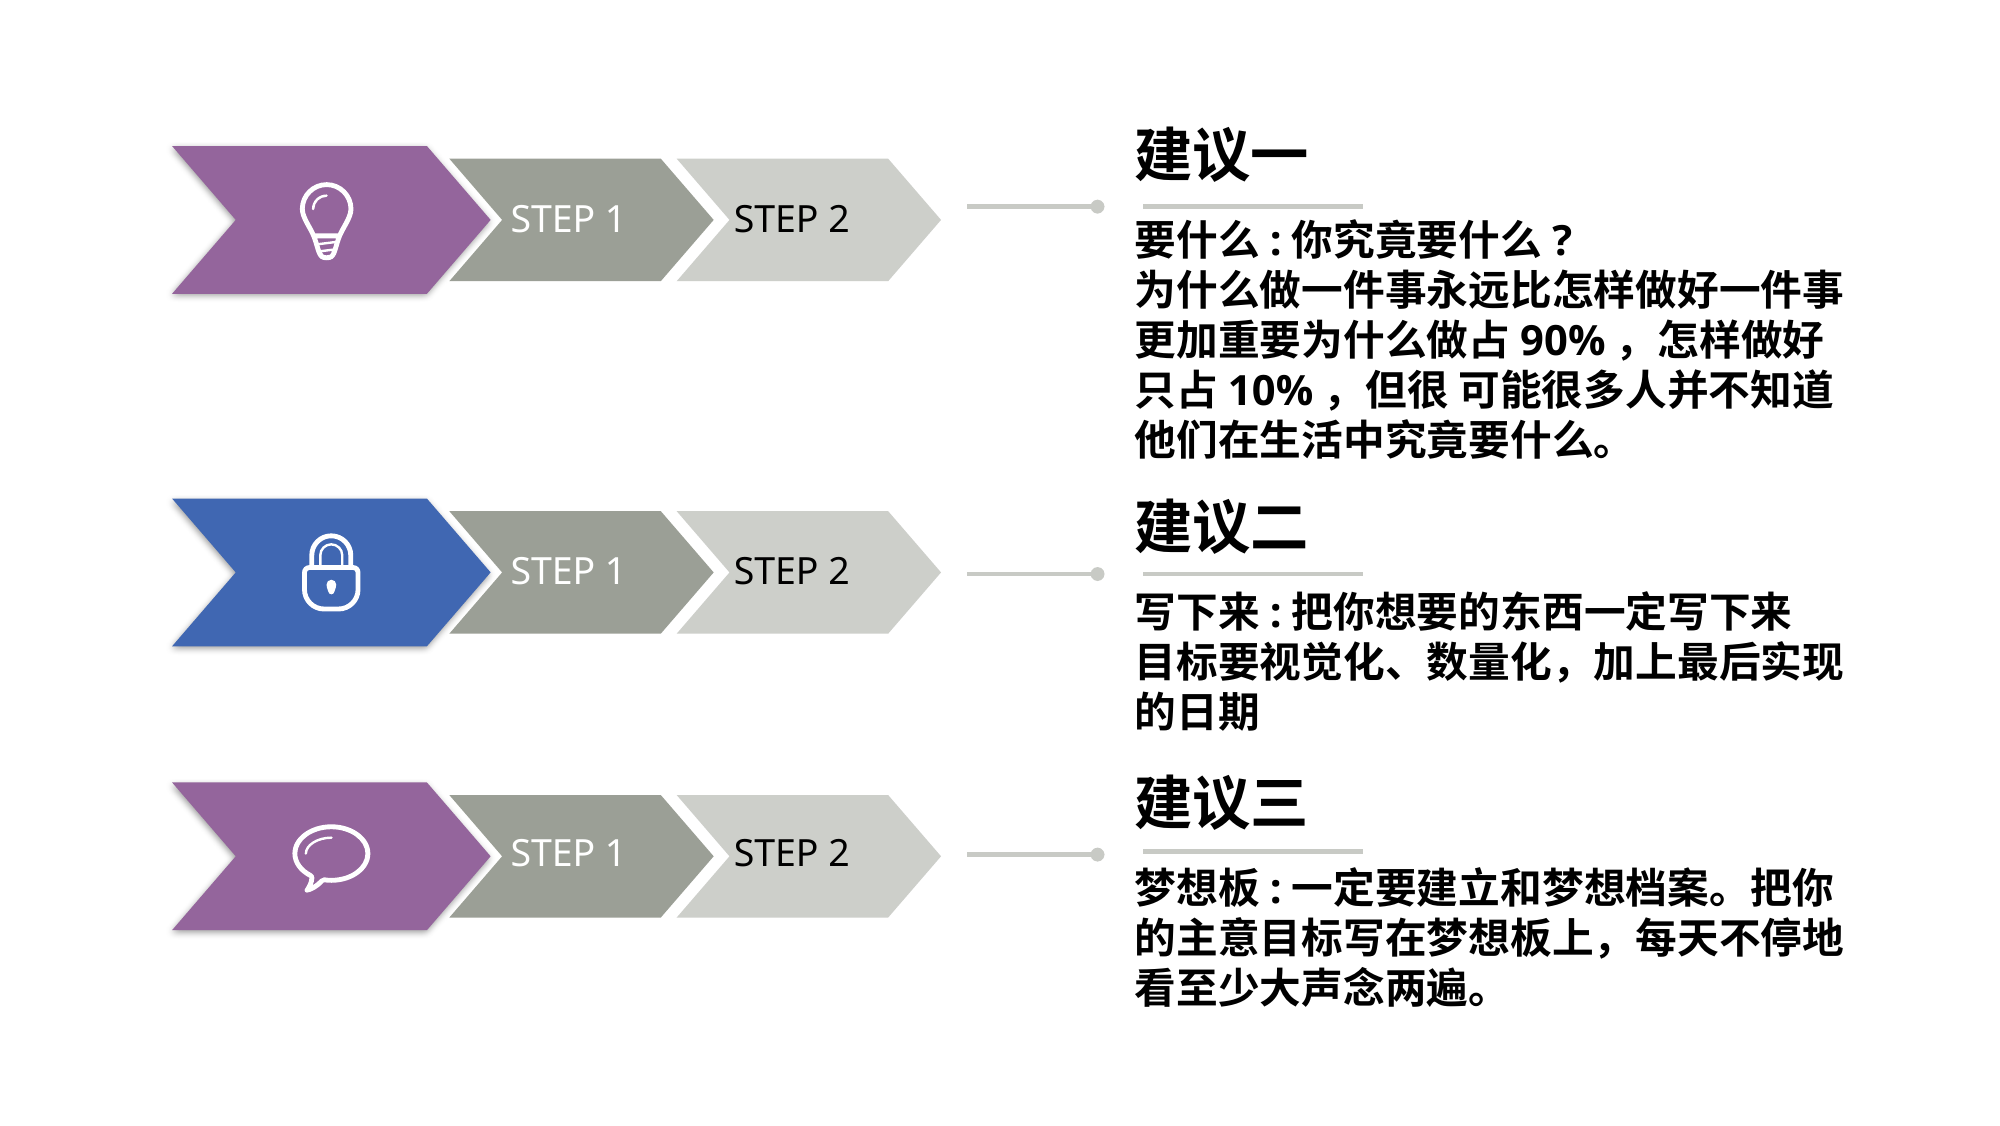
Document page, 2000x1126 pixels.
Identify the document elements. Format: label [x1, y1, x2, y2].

text_box [966, 110, 1865, 475]
text_box [171, 145, 942, 295]
text_box [966, 482, 1865, 746]
text_box [966, 758, 1865, 1022]
text_box [171, 782, 942, 931]
text_box [171, 498, 942, 647]
